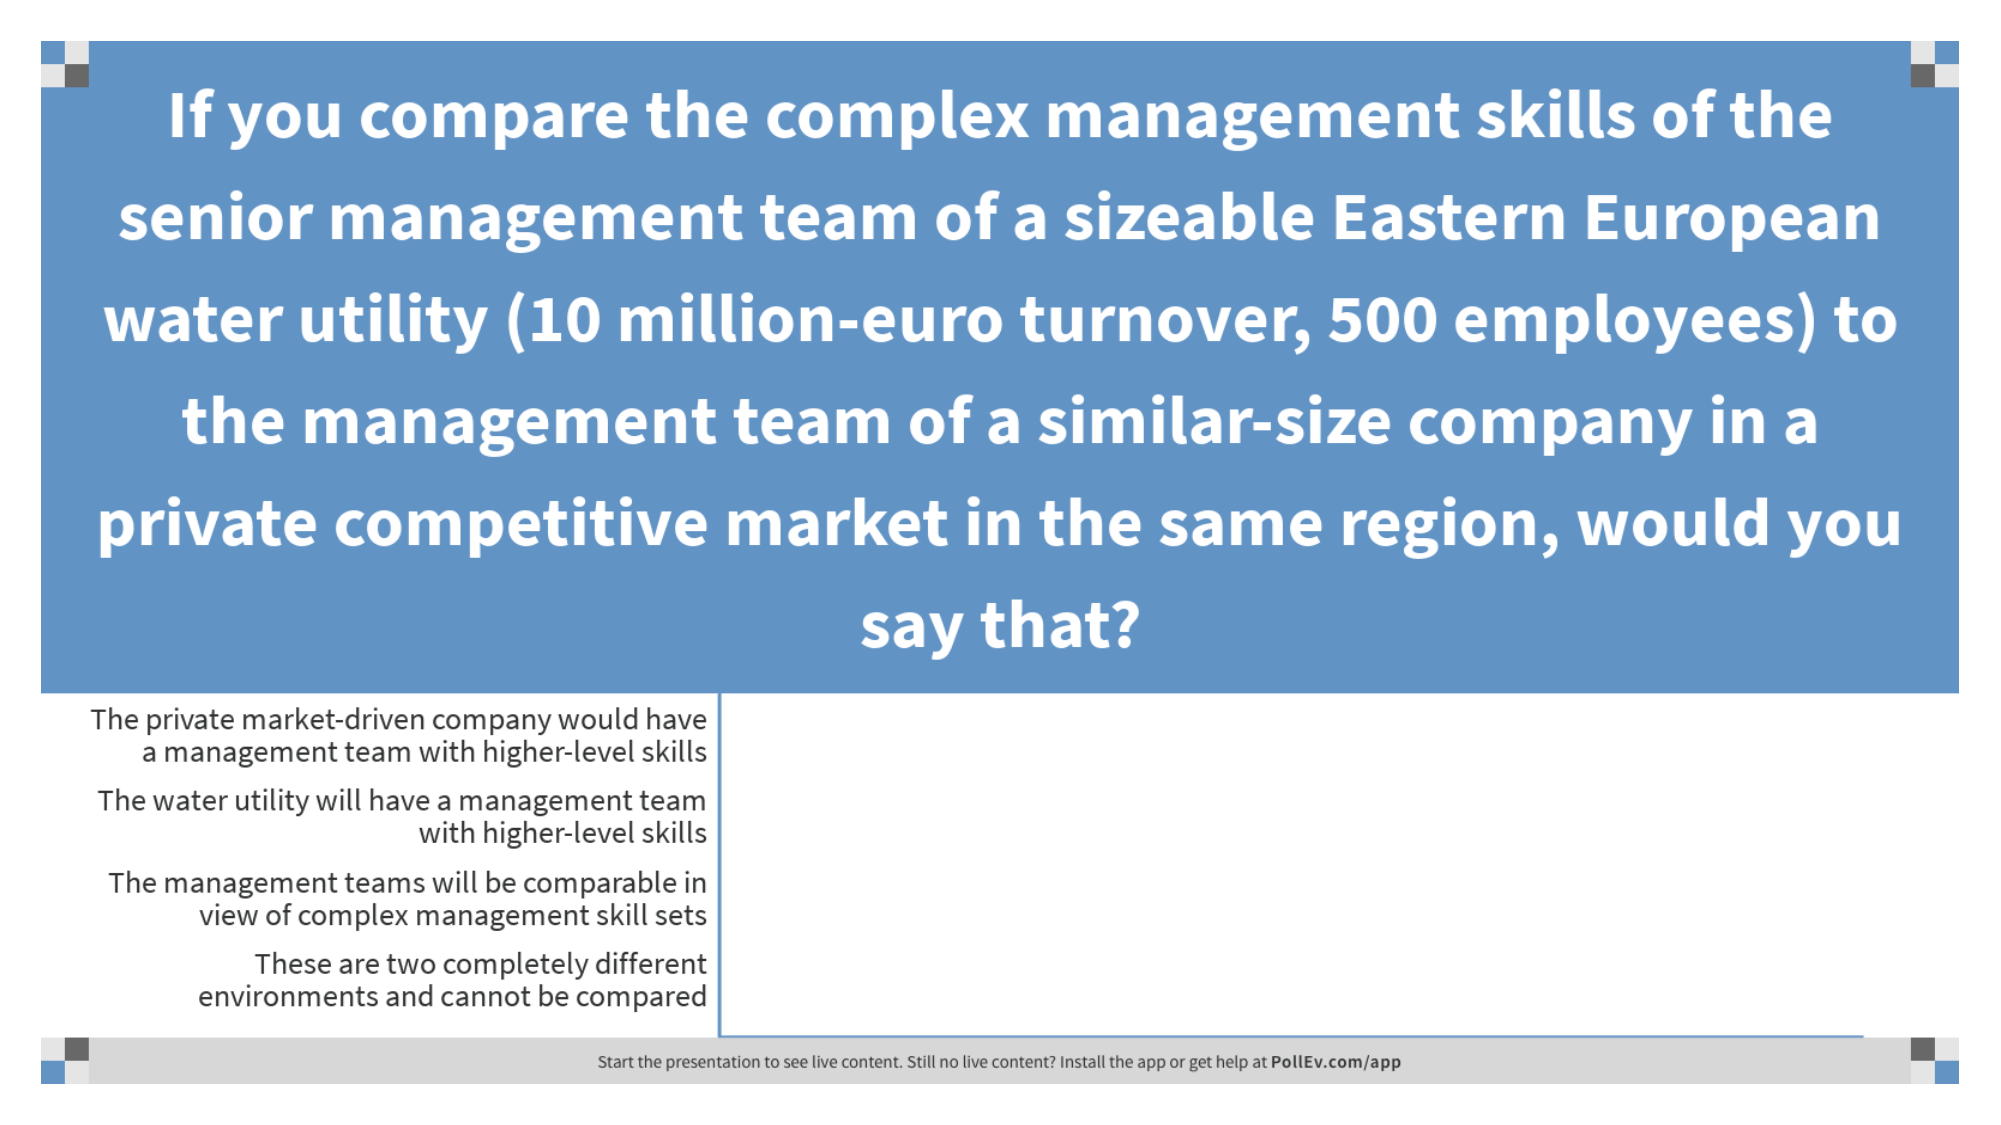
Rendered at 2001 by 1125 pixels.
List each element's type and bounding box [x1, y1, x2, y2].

picture [41, 41, 1959, 1084]
